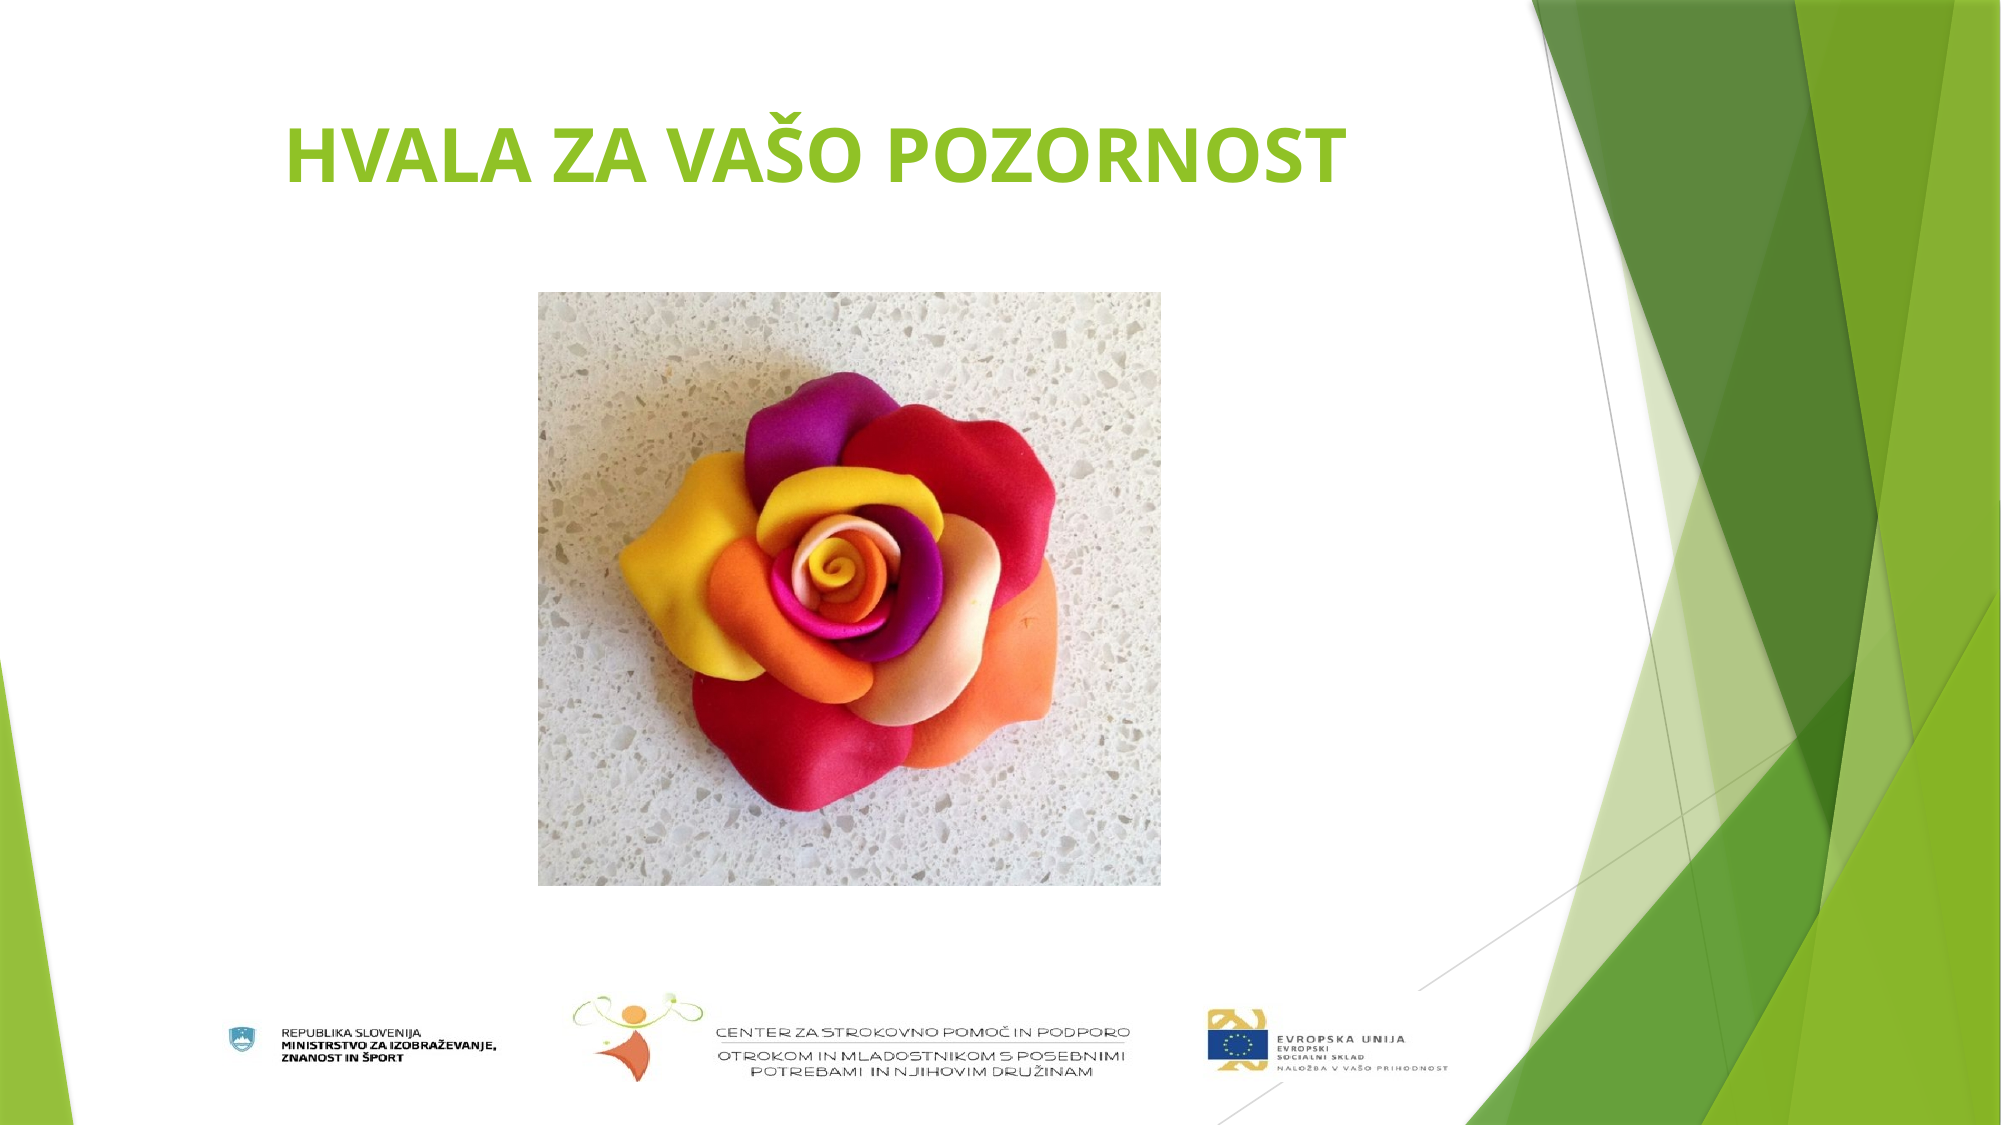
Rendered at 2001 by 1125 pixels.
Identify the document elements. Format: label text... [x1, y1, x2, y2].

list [538, 292, 1161, 887]
title HVALA ZA VAŠO POZORNOST [111, 99, 1522, 317]
picture [222, 990, 1450, 1082]
